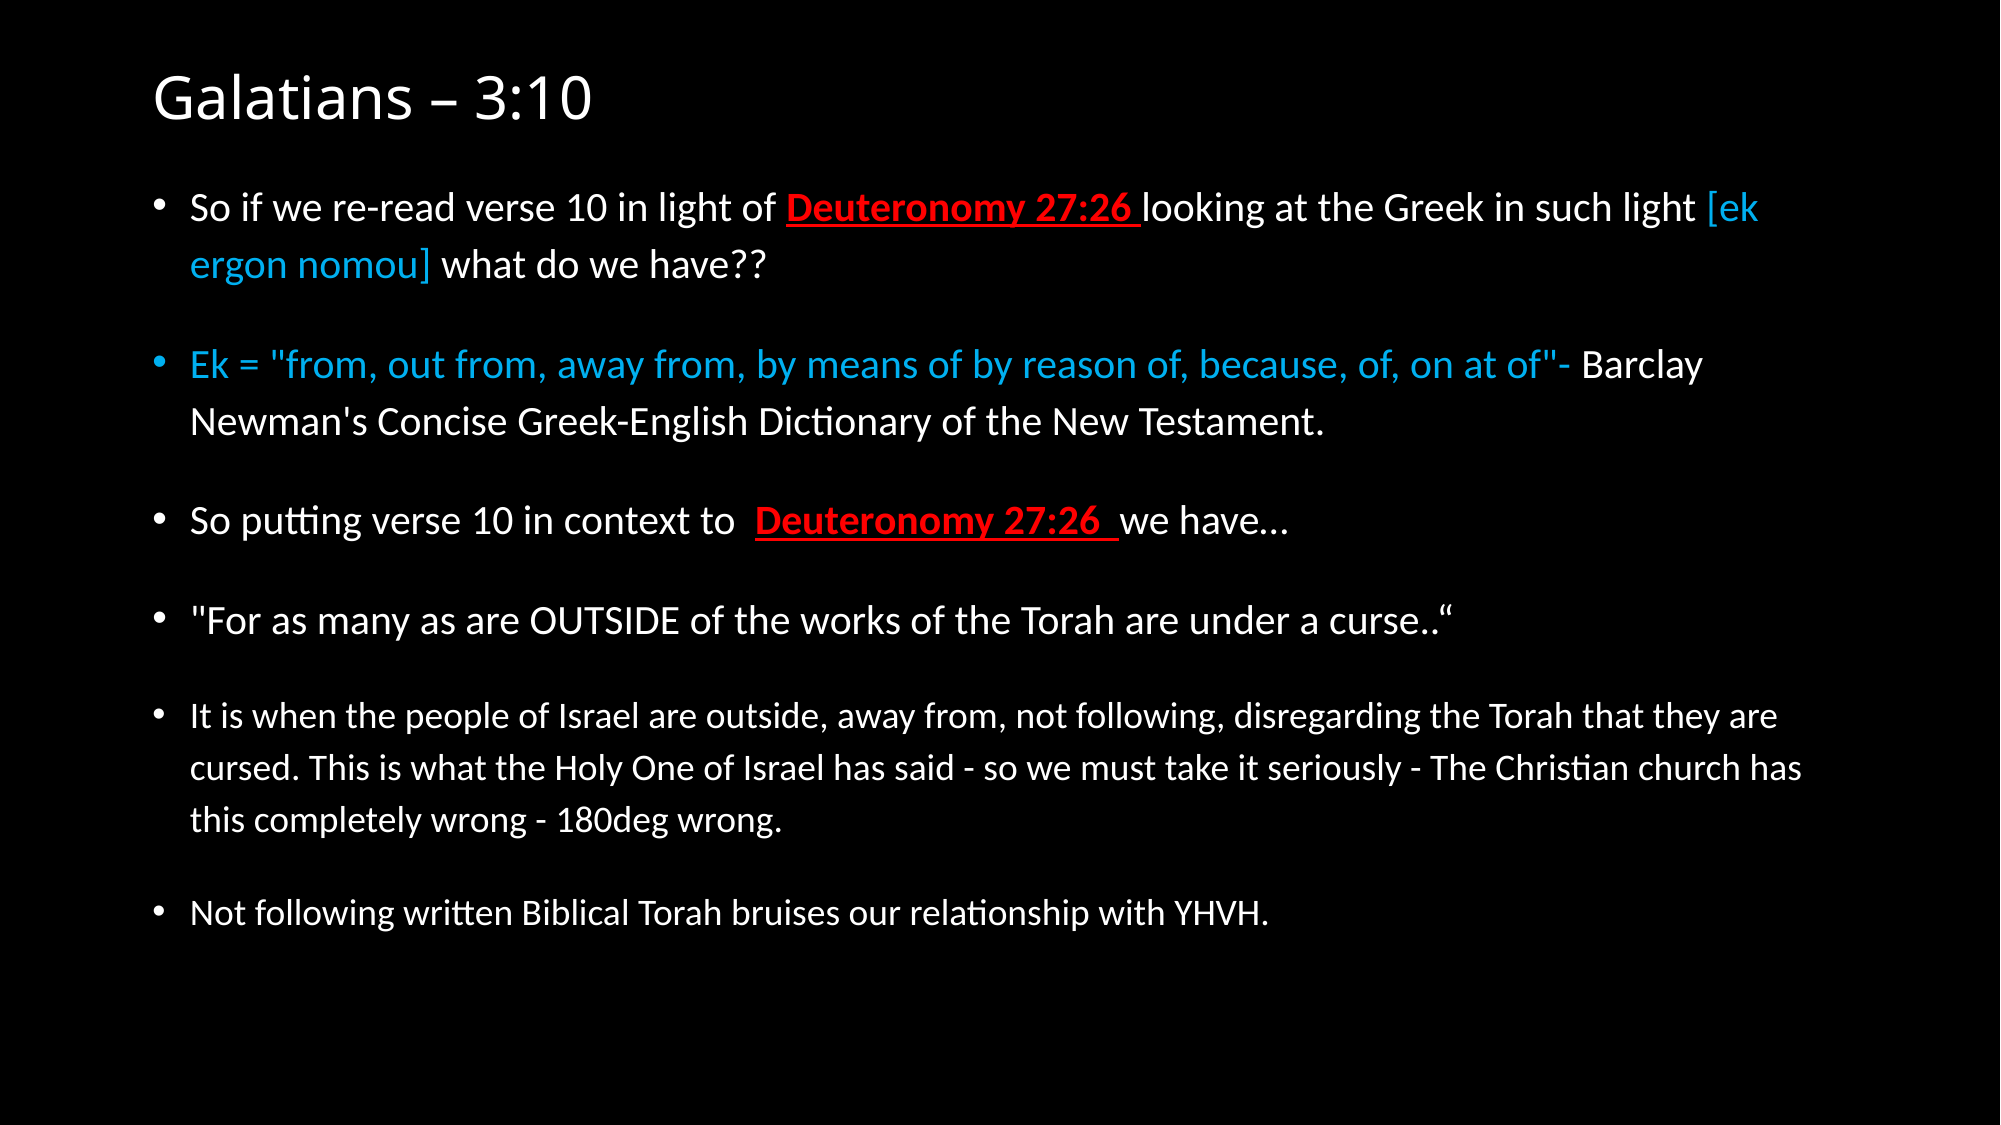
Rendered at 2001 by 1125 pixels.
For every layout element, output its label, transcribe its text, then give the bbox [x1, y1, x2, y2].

list So if we re-read verse 10 in light of Deuteronomy 27:26 looking at the Greek in such light [ek ergon nomou] what do we have?? Ek = "from, out from, away from, by means of by reason of, because, of, on at of"- Barclay Newman's Concise Greek-English Dictionary of the New Testament. So putting verse 10 in context to Deuteronomy 27:26 we have… "For as many as are OUTSIDE of the works of the Torah are under a curse..“ It is when the people of Israel are outside, away from, not following, disregarding the Torah that they are cursed. This is what the Holy One of Israel has said - so we must take it seriously - The Christian church has this completely wrong - 180deg wrong. Not following written Biblical Torah bruises our relationship with YHVH. [137, 164, 1863, 1014]
title Galatians – 3:10 [137, 59, 1863, 140]
